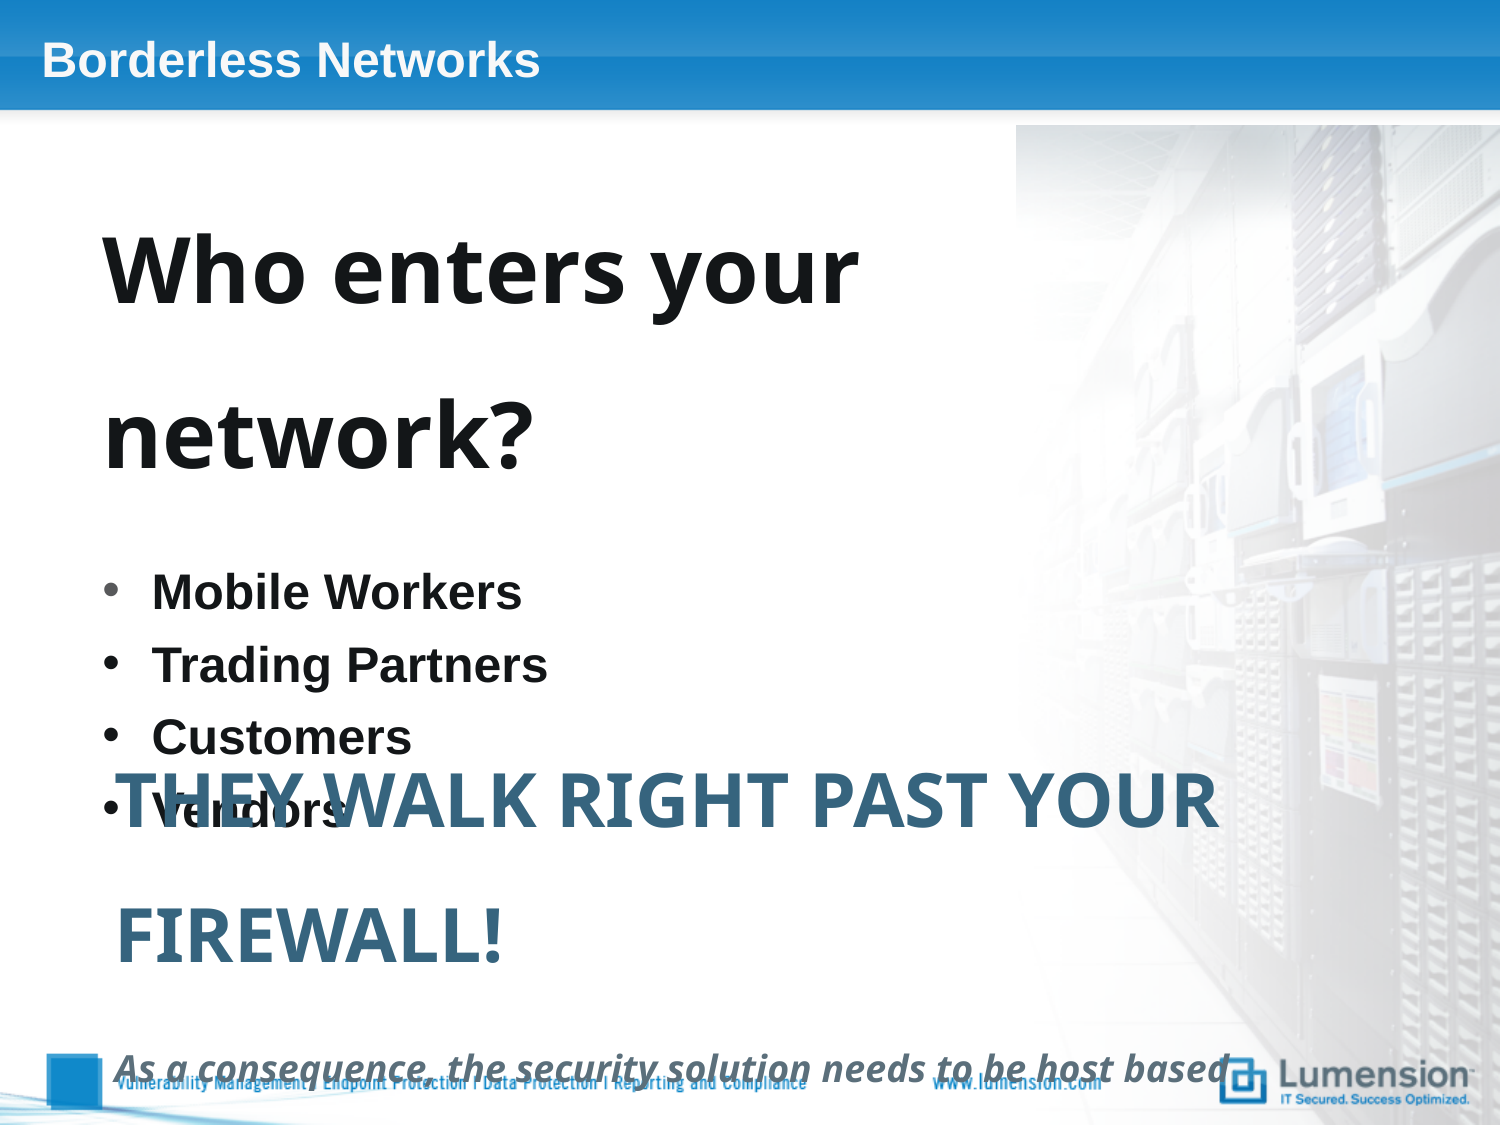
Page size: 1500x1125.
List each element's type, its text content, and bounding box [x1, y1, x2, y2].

title Borderless Networks [40, 27, 1279, 91]
text_box They walk right past your firewall! As a consequence, the security solution needs to be host based [99, 699, 1438, 1098]
text_box Who enters your network? Mobile Workers Trading Partners Customers Vendors [87, 149, 1238, 845]
picture [0, 0, 1500, 1125]
